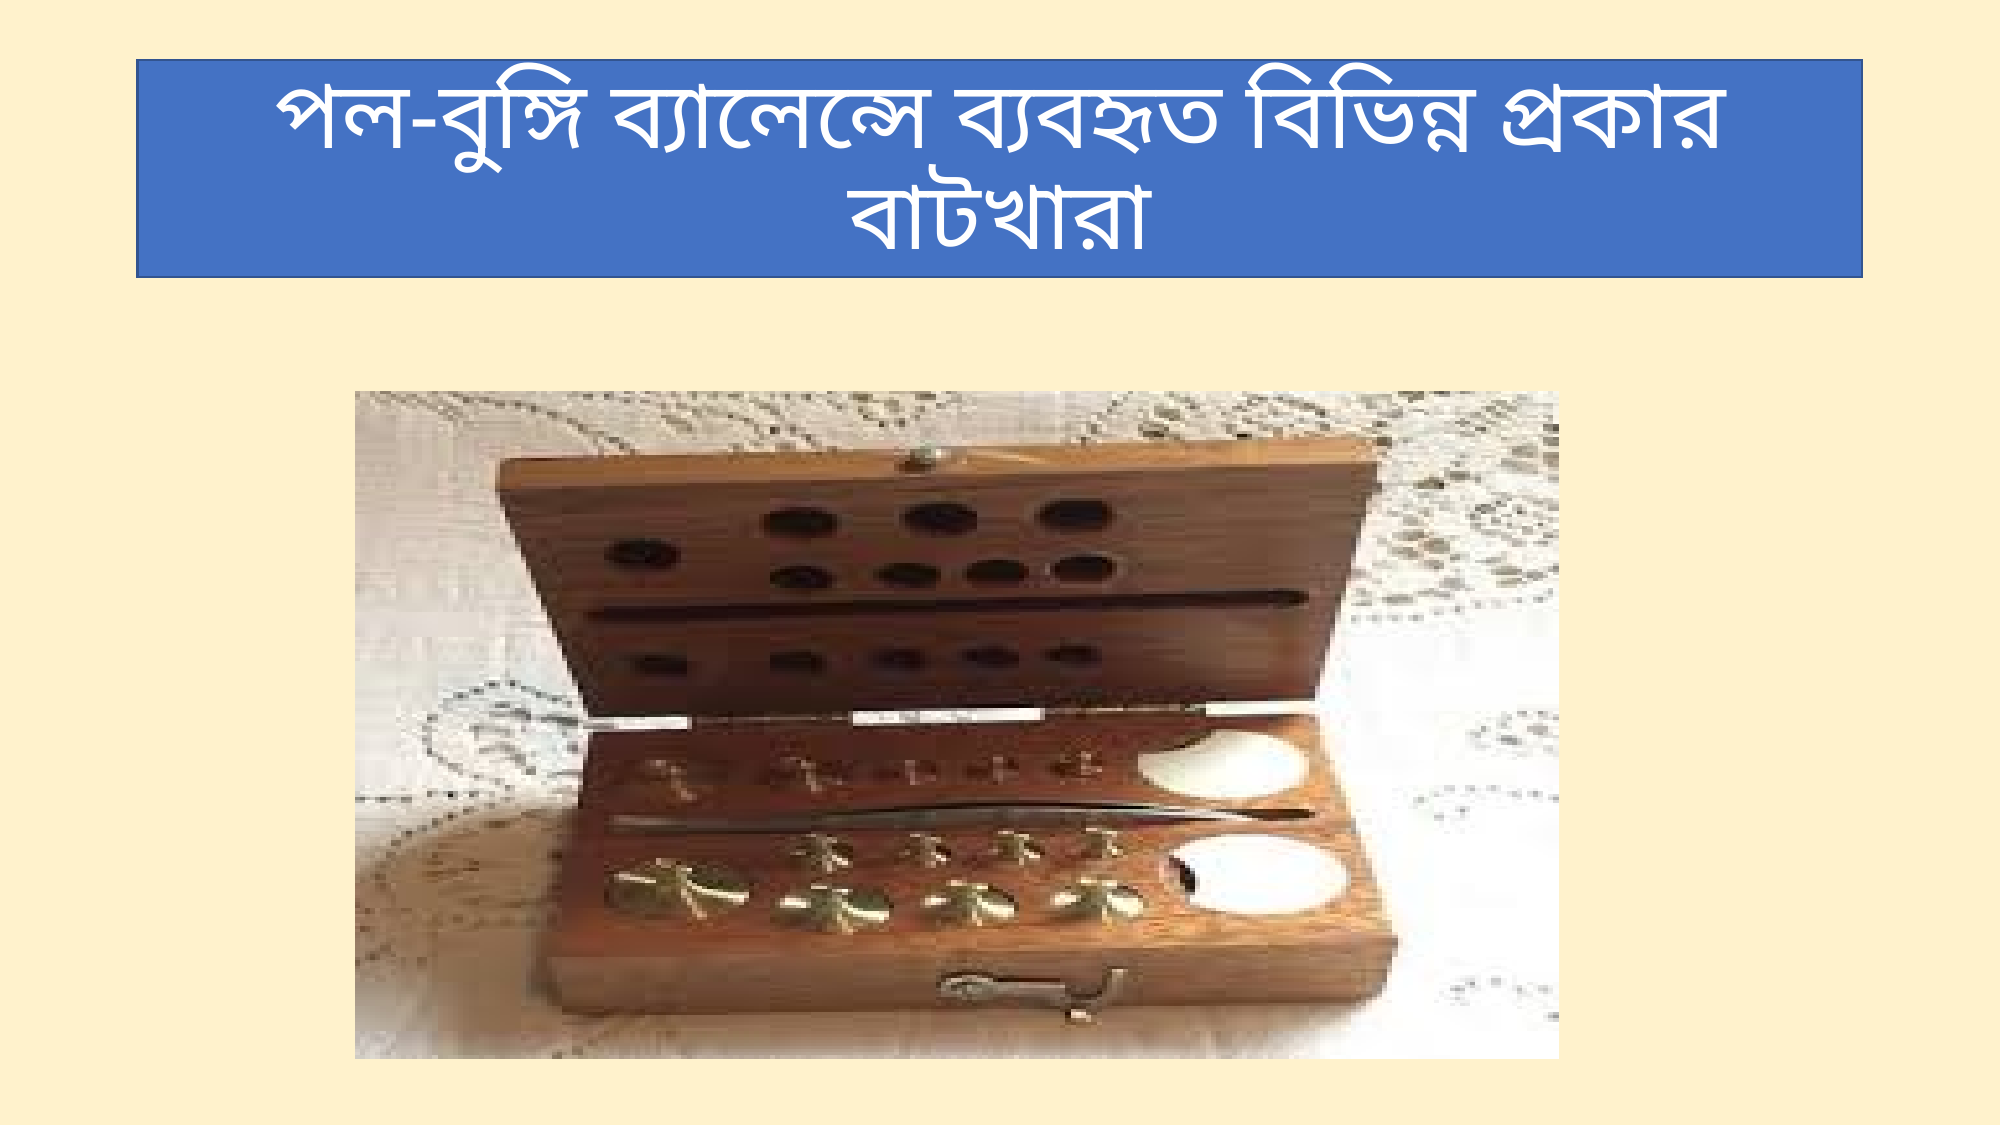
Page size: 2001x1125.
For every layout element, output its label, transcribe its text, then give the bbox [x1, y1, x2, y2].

picture [355, 391, 1559, 1059]
title পল-বুঙ্গি ব্যালেন্সে ব্যবহৃত বিভিন্ন প্রকার বাটখারা [136, 59, 1863, 278]
